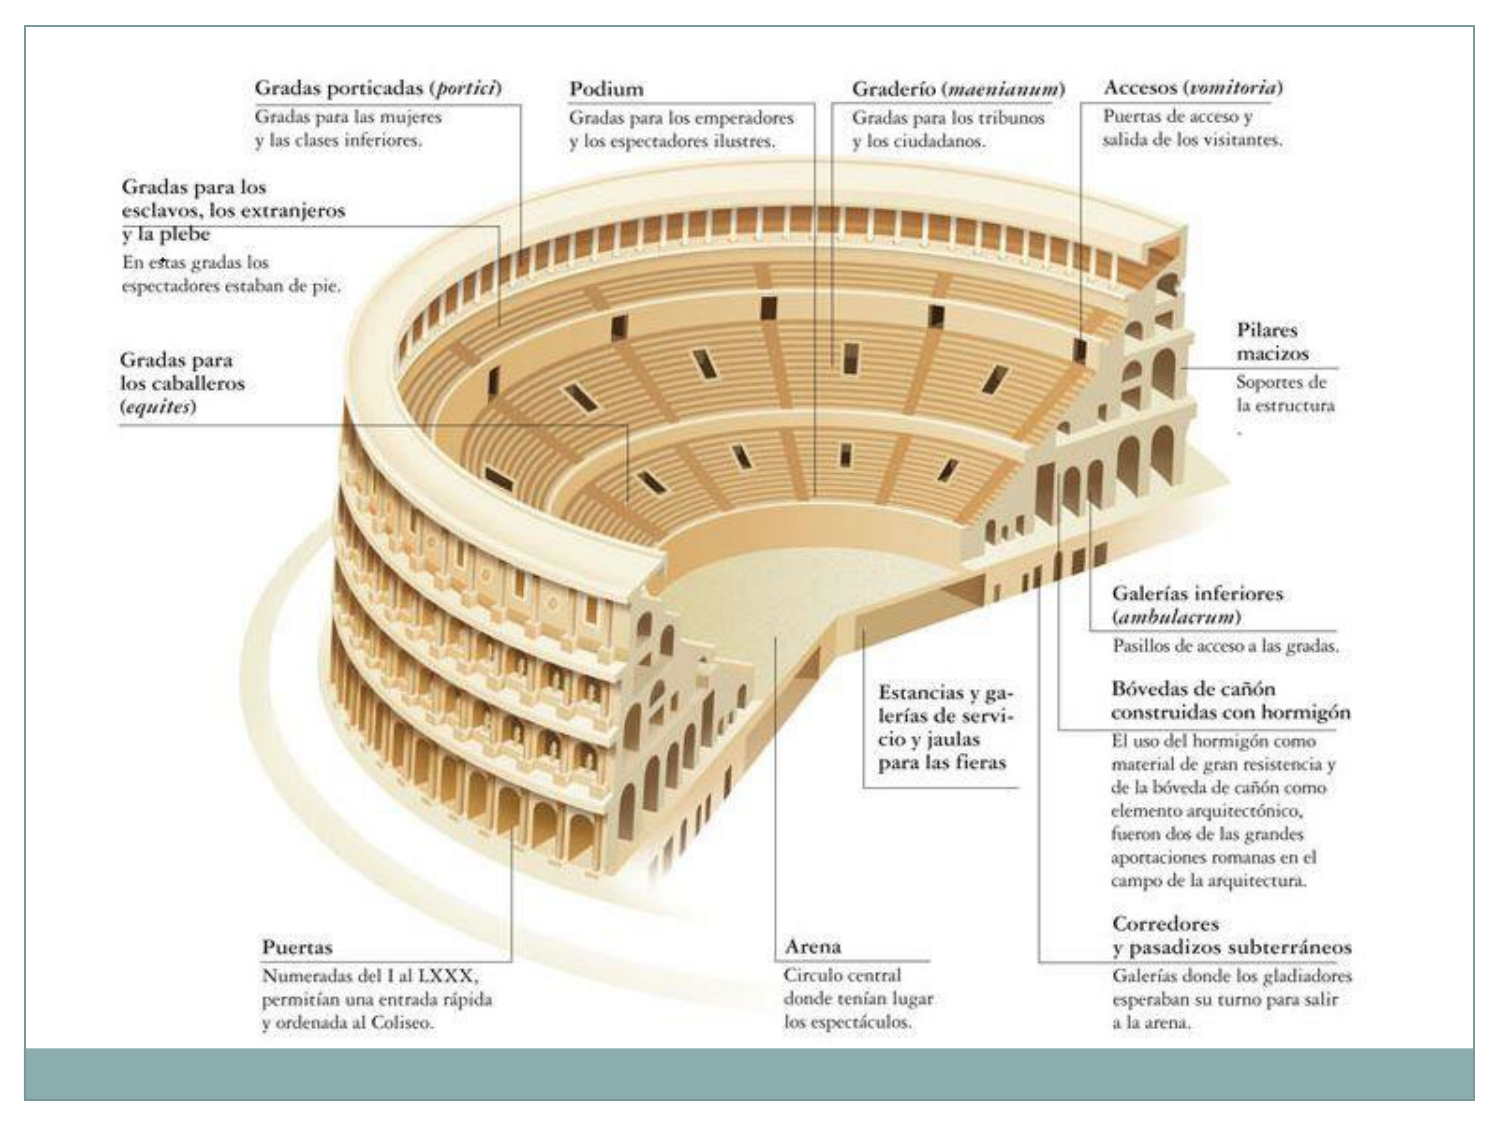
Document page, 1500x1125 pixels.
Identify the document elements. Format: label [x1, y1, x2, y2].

picture [93, 34, 1395, 1045]
